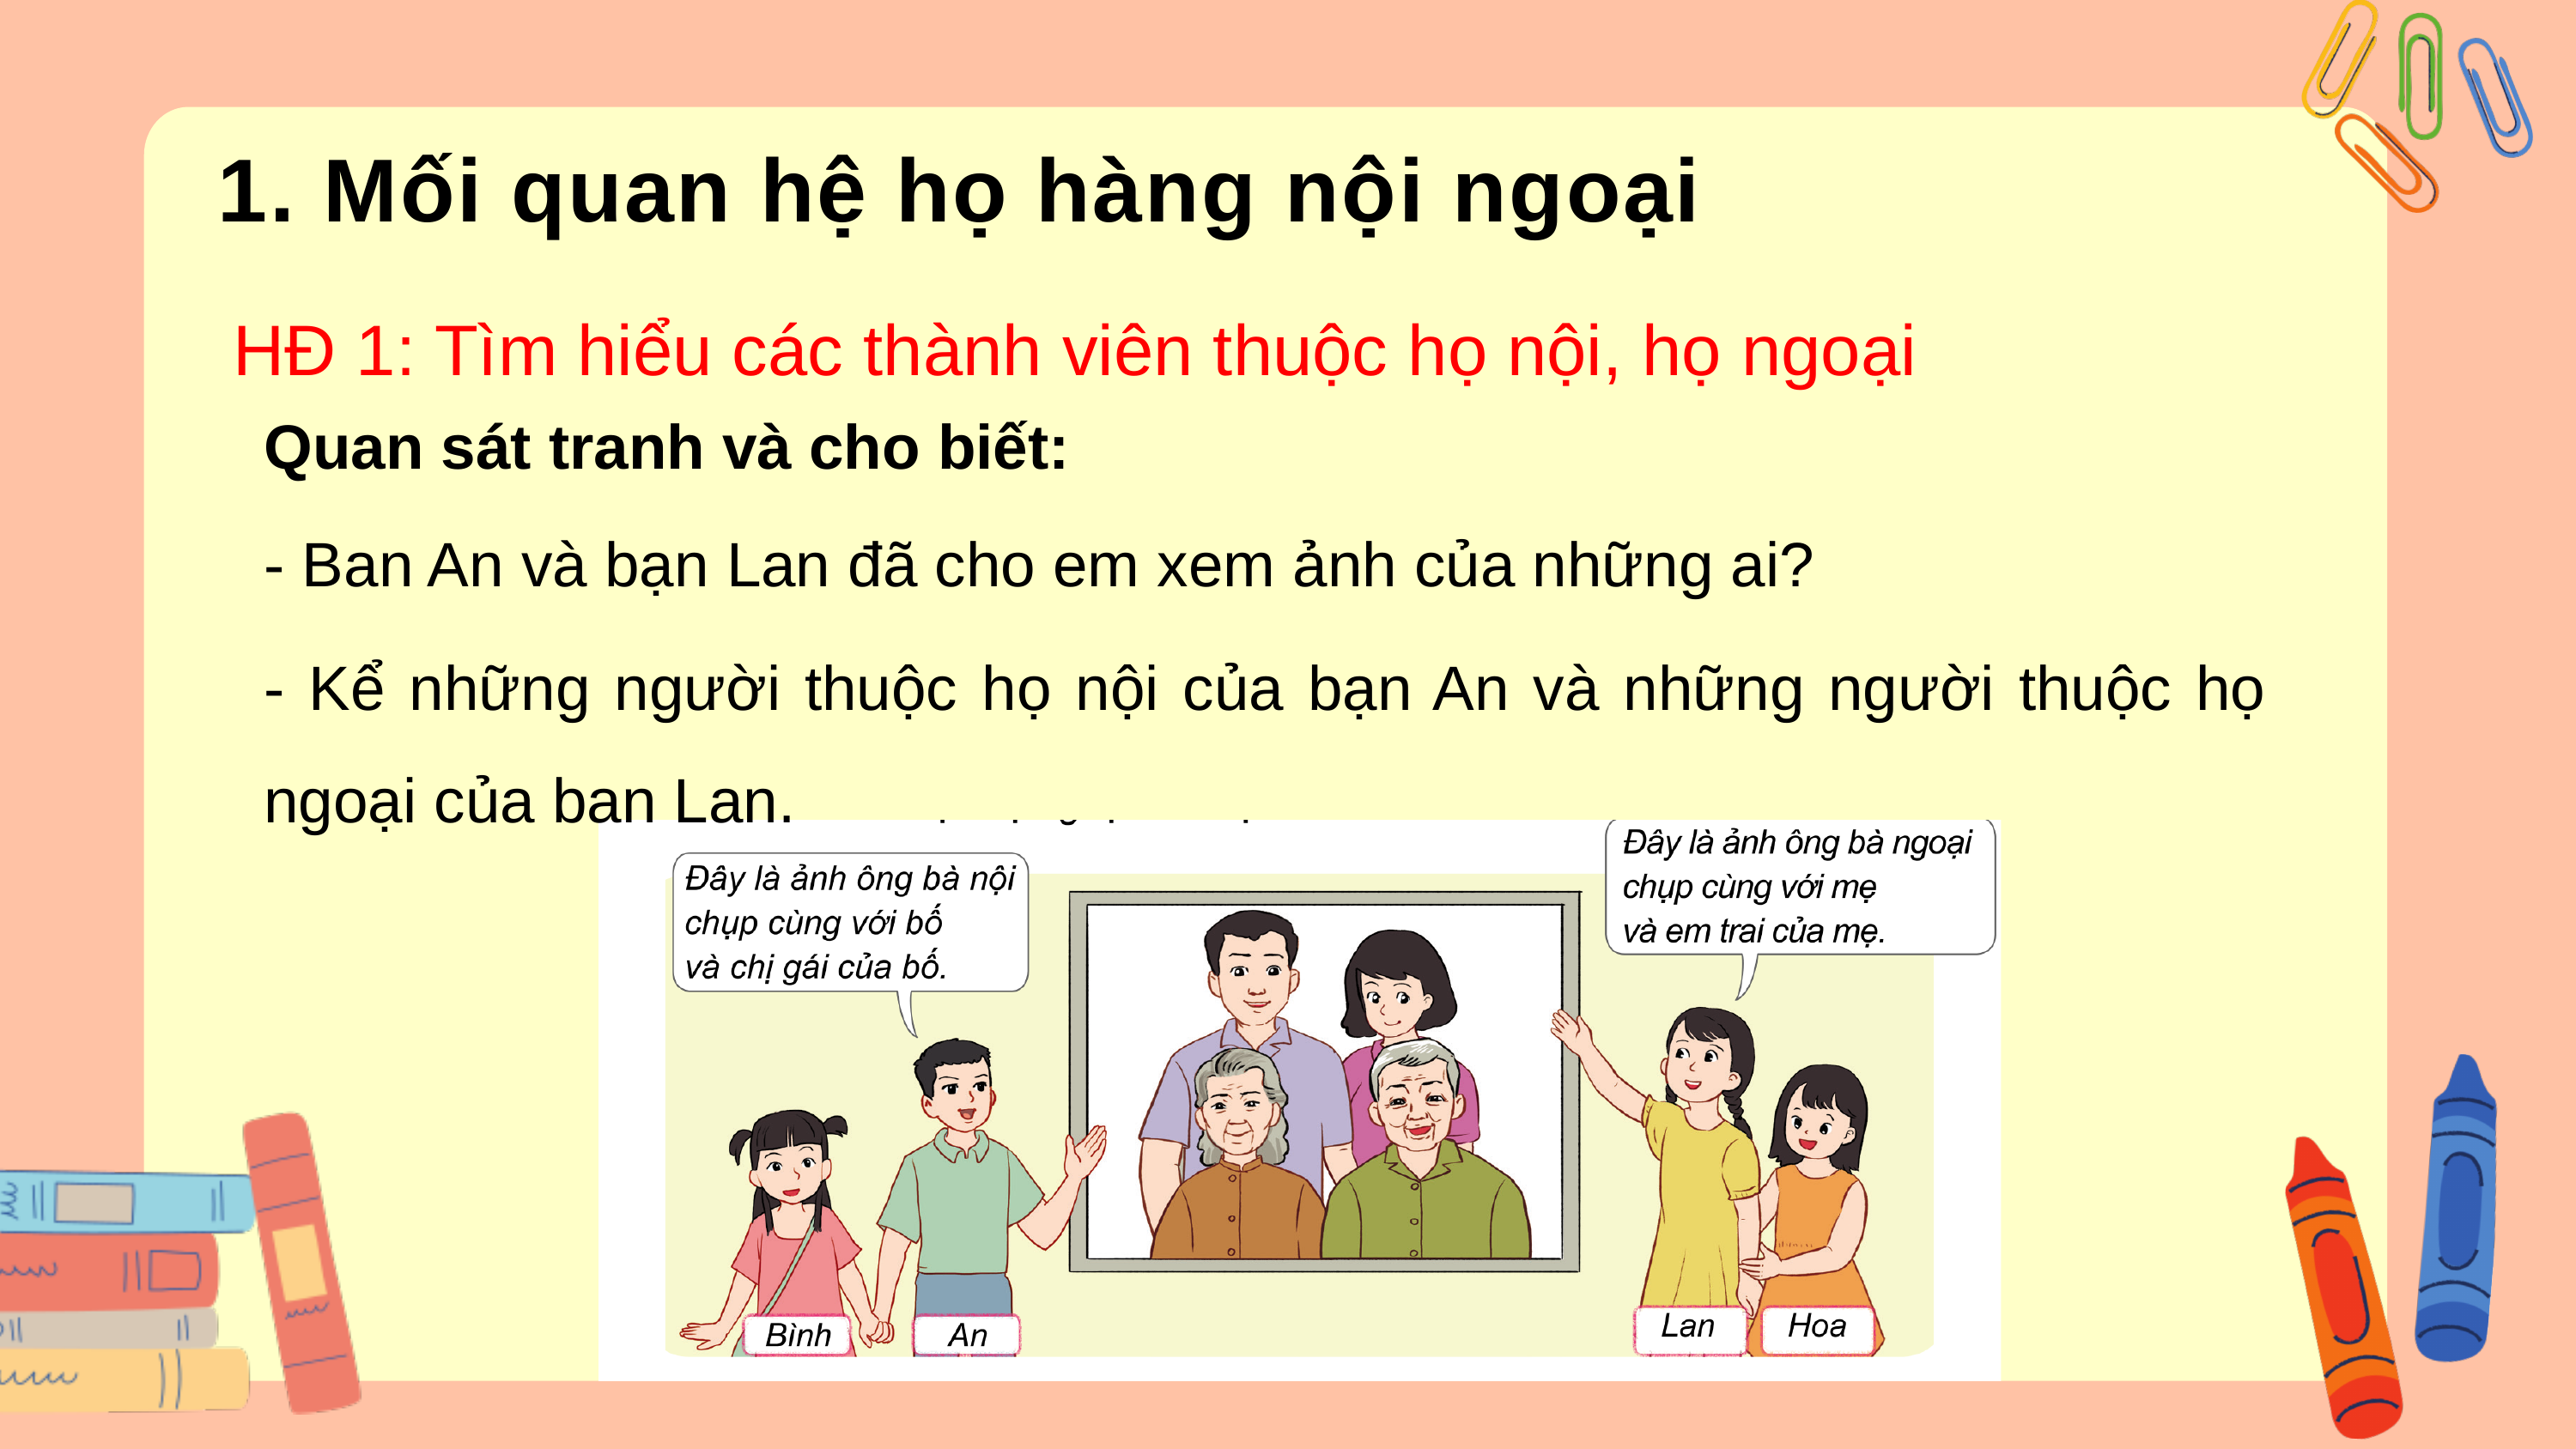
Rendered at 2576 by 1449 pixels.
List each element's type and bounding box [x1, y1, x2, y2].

picture [598, 820, 2002, 1381]
picture [2265, 1047, 2510, 1448]
text_box [143, 106, 2388, 1381]
picture [0, 1110, 366, 1416]
picture [2300, 0, 2533, 213]
